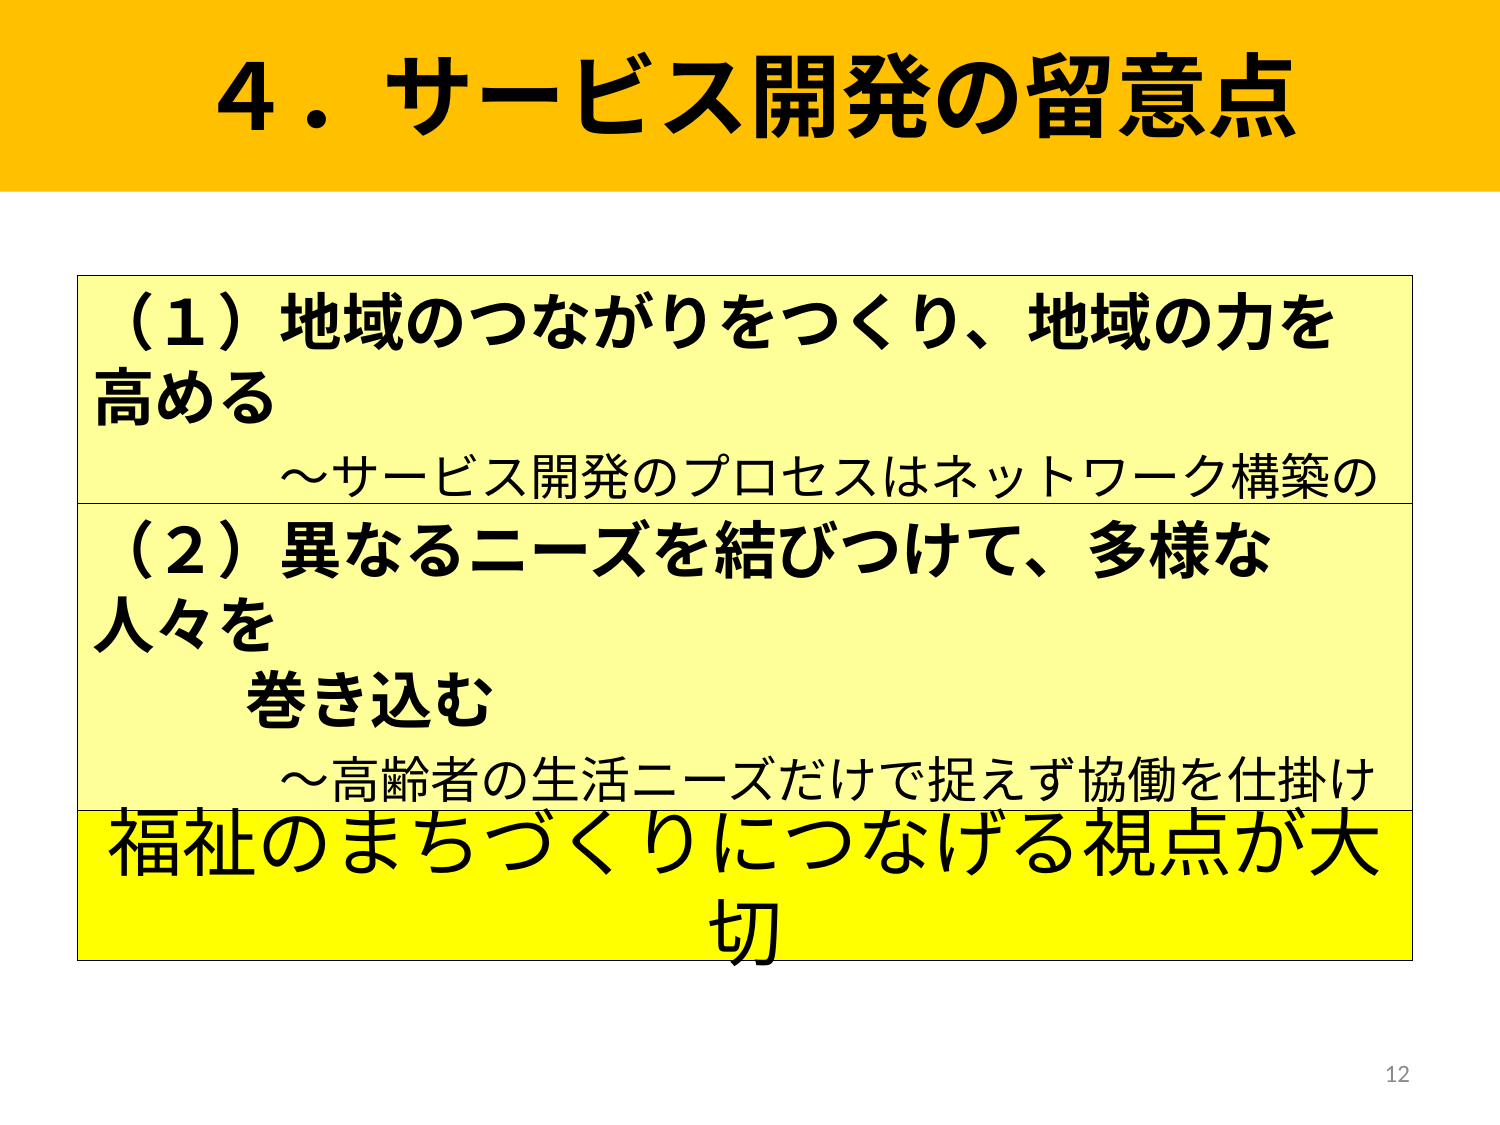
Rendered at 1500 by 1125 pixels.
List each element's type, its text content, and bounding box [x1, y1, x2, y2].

text_box ４．サービス開発の留意点 [0, 0, 1500, 192]
text_box 福祉のまちづくりにつなげる視点が大切 [77, 810, 1413, 961]
text_box （１）地域のつながりをつくり、地域の力を高める ～サービス開発のプロセスはネットワーク構築の機会～ [77, 275, 1413, 503]
text_box （２）異なるニーズを結びつけて、多様な人々を 巻き込む ～高齢者の生活ニーズだけで捉えず協働を仕掛ける～ [77, 503, 1413, 810]
slide_number 12 [1074, 1042, 1425, 1103]
